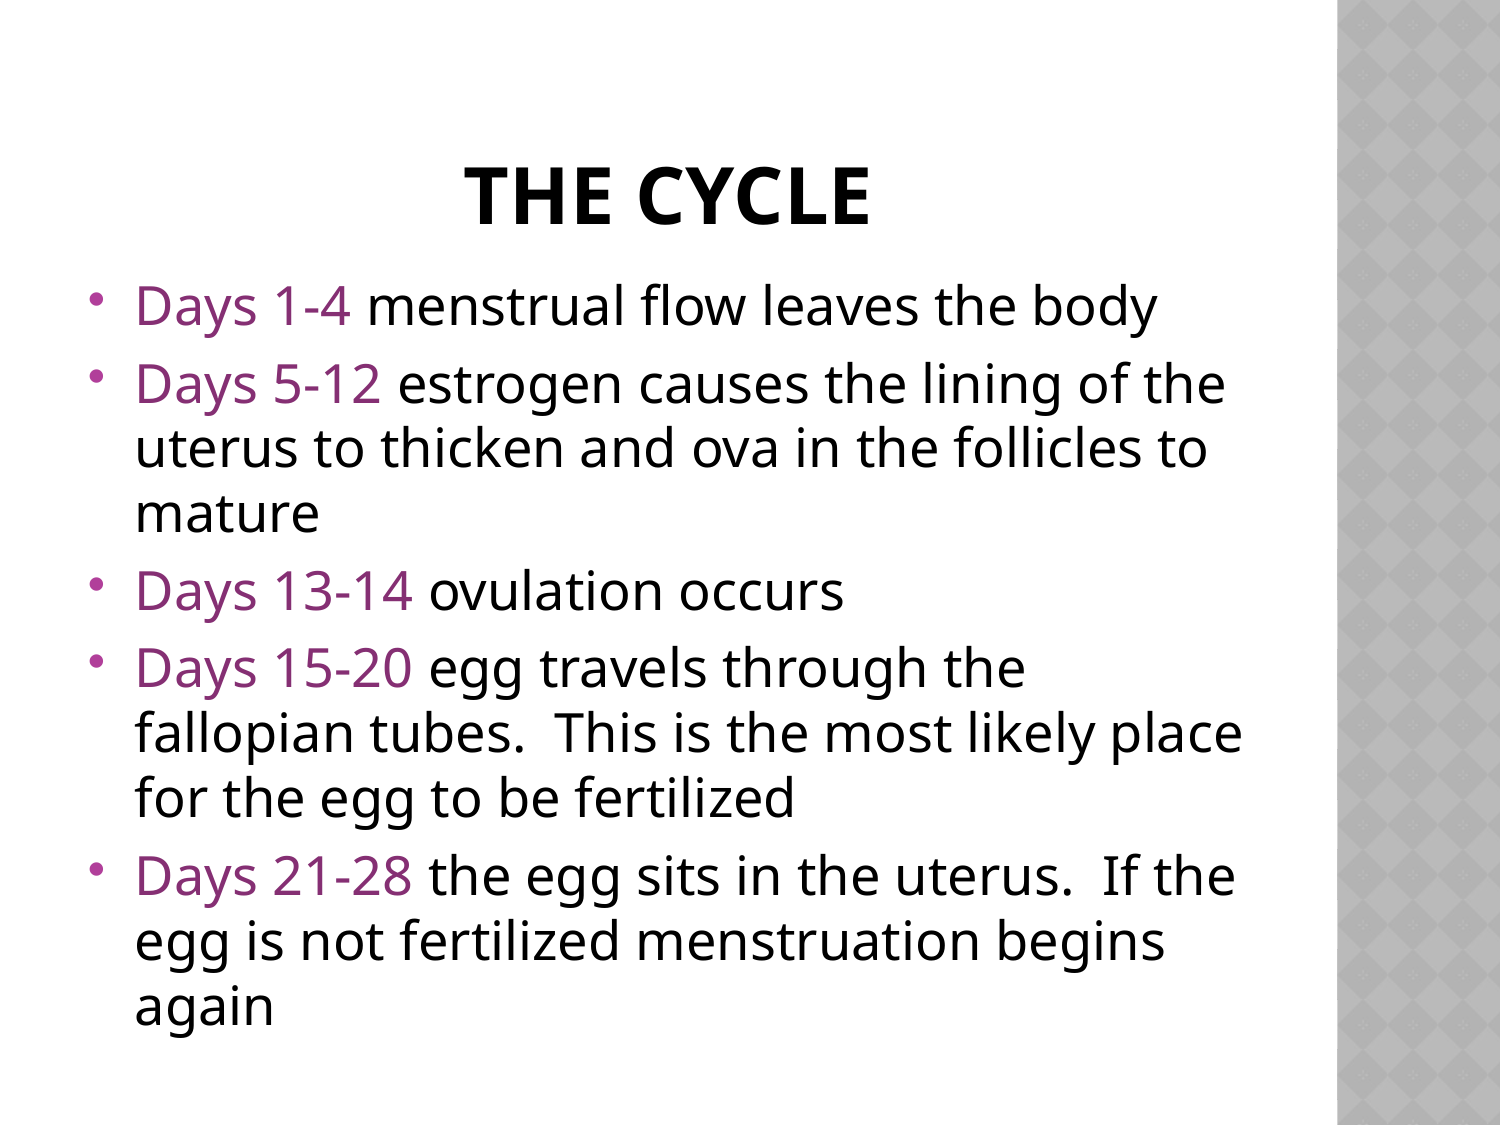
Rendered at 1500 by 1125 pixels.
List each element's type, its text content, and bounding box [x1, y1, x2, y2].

list Days 1-4 menstrual flow leaves the body Days 5-12 estrogen causes the lining of the uterus to thicken and ova in the follicles to mature Days 13-14 ovulation occurs Days 15-20 egg travels through the fallopian tubes. This is the most likely place for the egg to be fertilized Days 21-28 the egg sits in the uterus. If the egg is not fertilized menstruation begins again [75, 264, 1263, 1059]
title The cycle [75, 52, 1263, 240]
